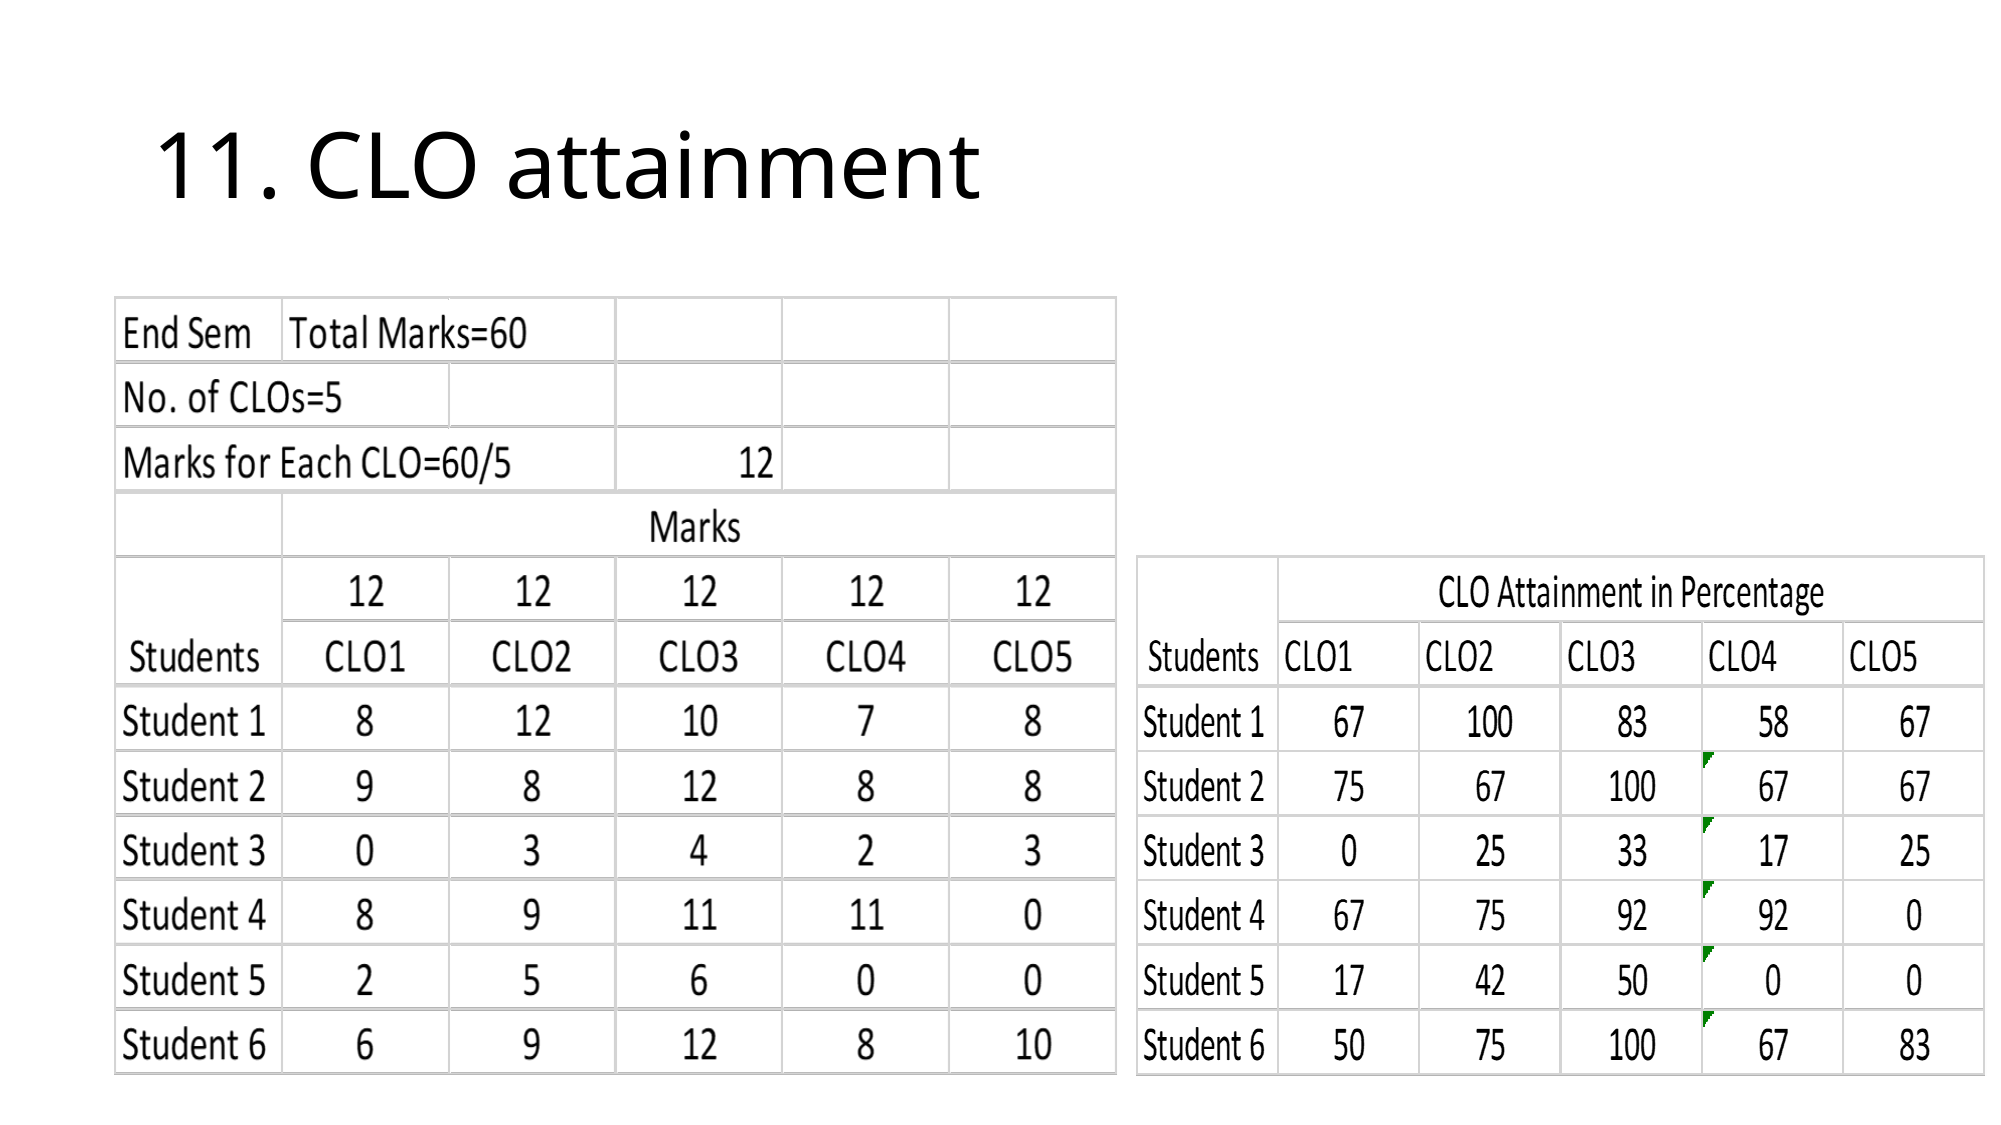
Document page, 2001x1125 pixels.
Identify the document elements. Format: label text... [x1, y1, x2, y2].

picture [114, 296, 1118, 1076]
picture [1136, 555, 1987, 1076]
title 11. CLO attainment [137, 59, 1863, 278]
